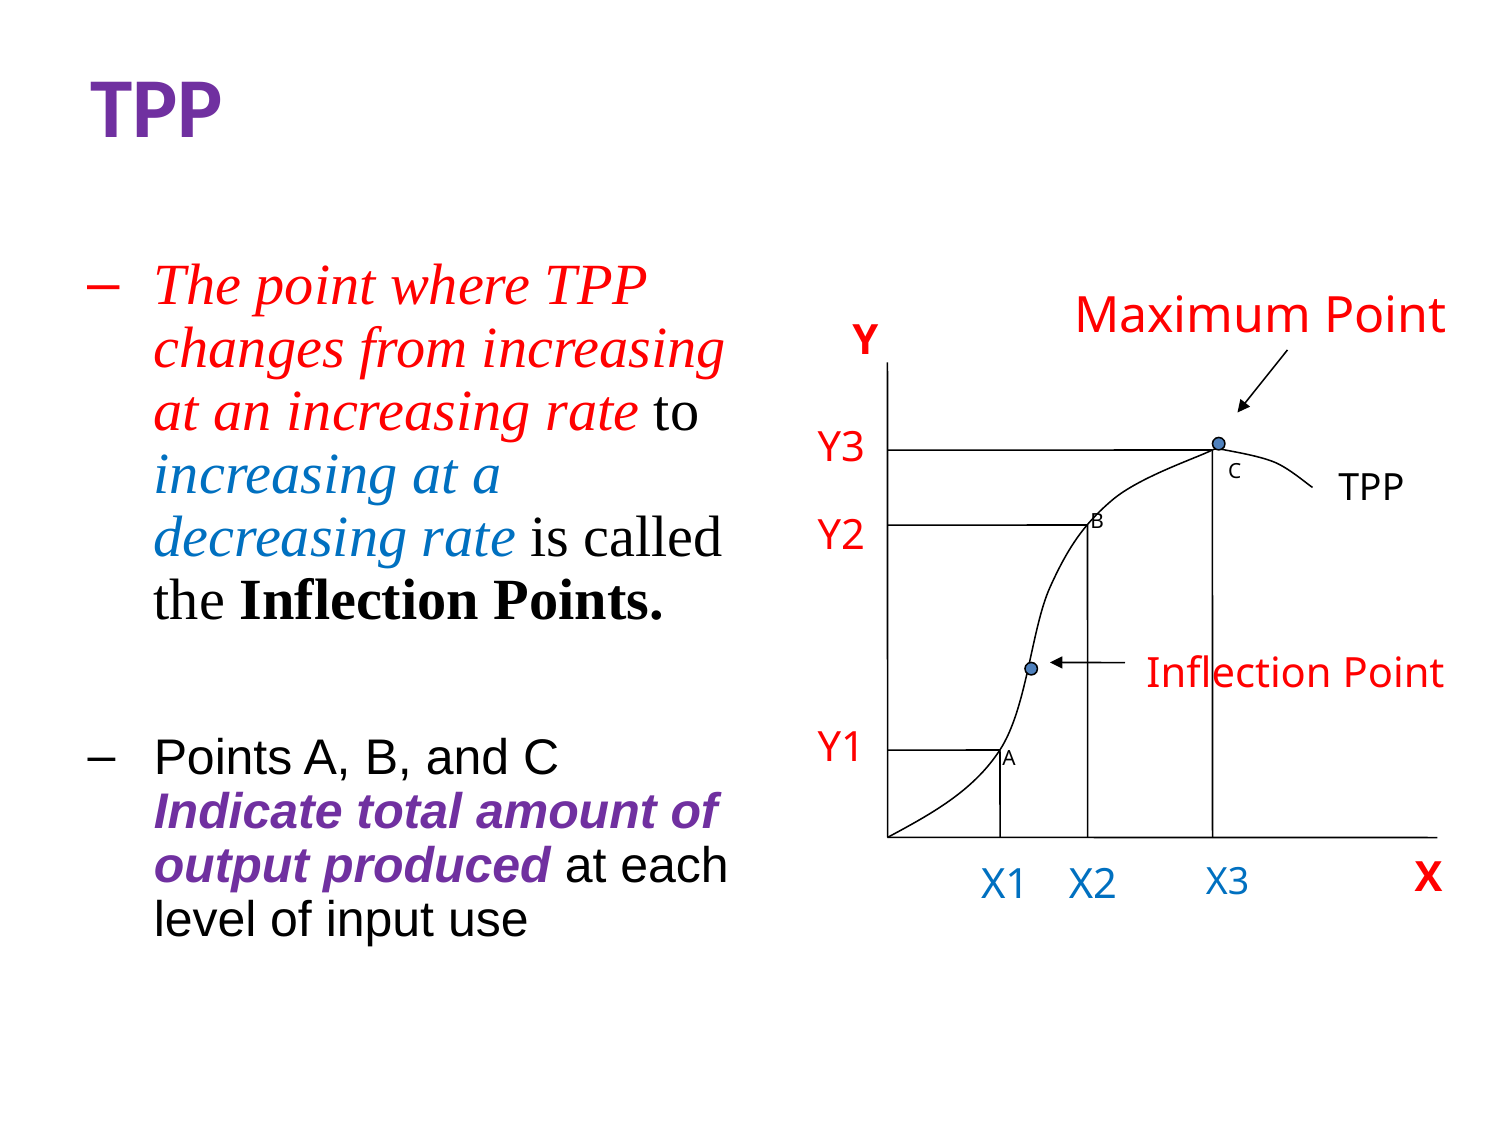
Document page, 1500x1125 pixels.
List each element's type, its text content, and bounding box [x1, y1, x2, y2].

text_box Y1 [802, 712, 829, 778]
text_box Y3 [802, 412, 829, 478]
title TPP [75, 45, 1425, 163]
list The point where TPP changes from increasing at an increasing rate to increasing at a decreasing rate is called the Inflection Points. Points A, B, and C Indicate total amount of output produced at each level of input use [62, 174, 763, 975]
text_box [834, 304, 1461, 909]
text_box Maximum Point [1059, 274, 1462, 305]
text_box Y2 [802, 500, 829, 565]
